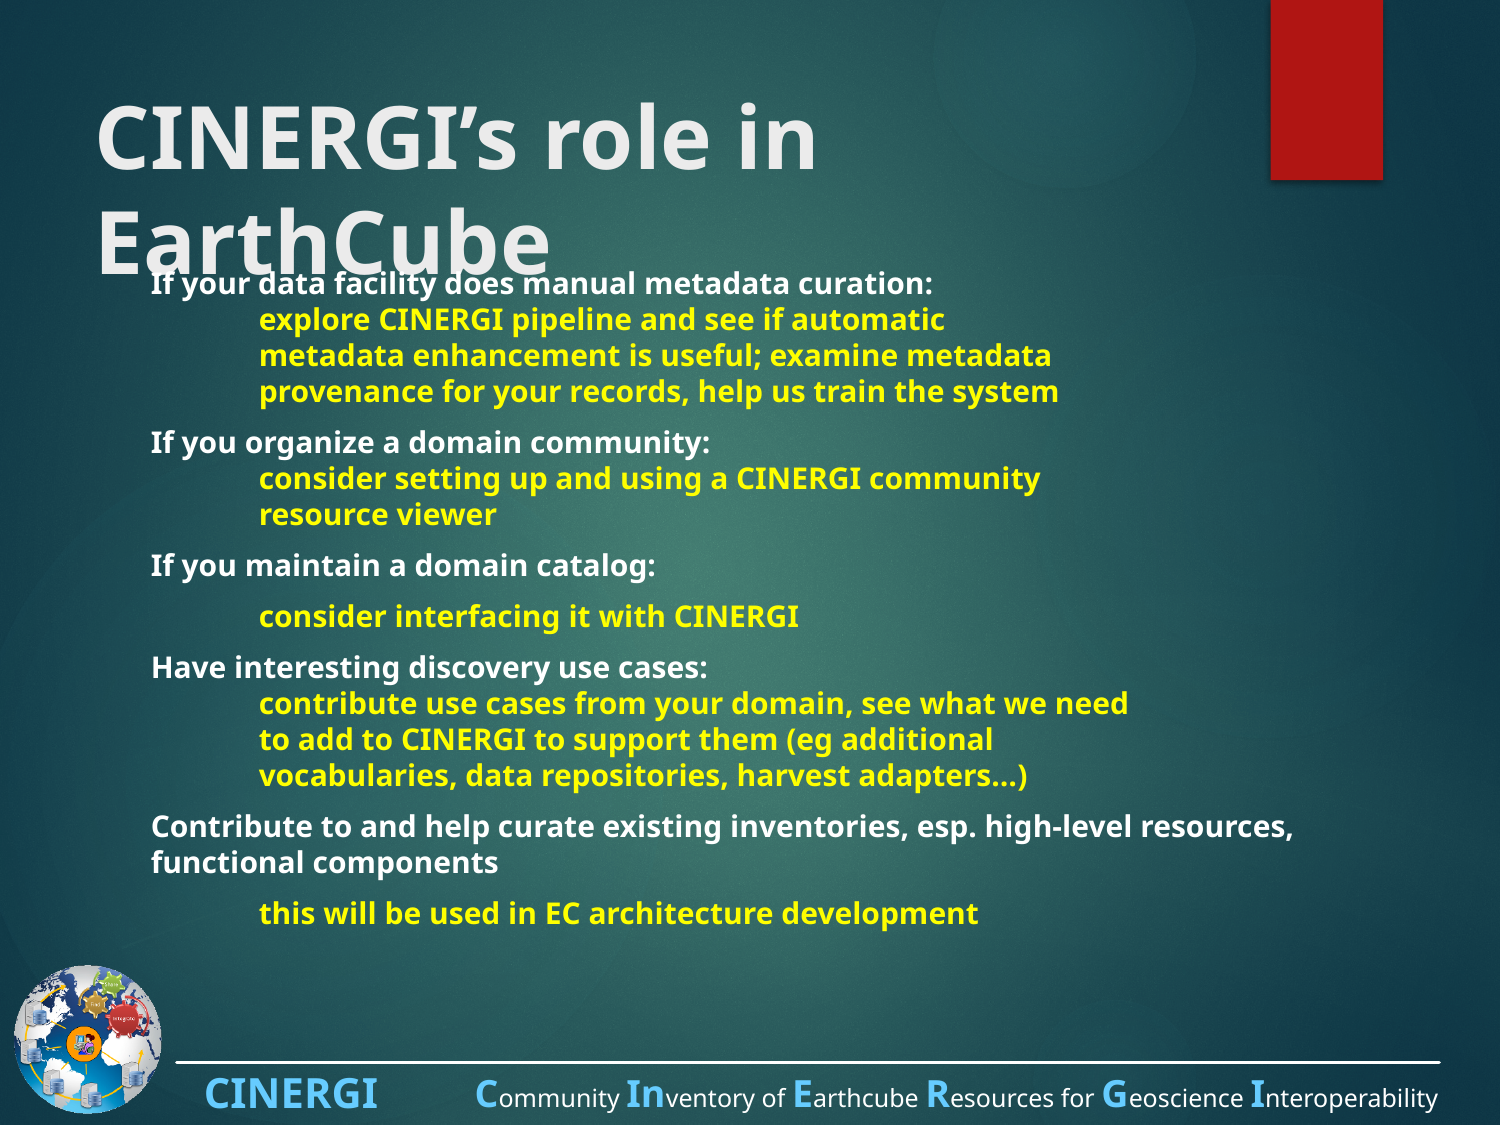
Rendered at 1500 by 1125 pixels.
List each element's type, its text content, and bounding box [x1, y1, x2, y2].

picture [12, 963, 162, 1114]
title CINERGI’s role in EarthCube [79, 74, 1305, 304]
list If your data facility does manual metadata curation: explore CINERGI pipeline and see if automatic metadata enhancement is useful; examine metadata provenance for your records, help us train the system If you organize a domain community: consider setting up and using a CINERGI community resource viewer If you maintain a domain catalog: consider interfacing it with CINERGI Have interesting discovery use cases: contribute use cases from your domain, see what we need to add to CINERGI to support them (eg additional vocabularies, data repositories, harvest adapters…) Contribute to and help curate existing inventories, esp. high-level resources, functional components this will be used in EC architecture development [135, 256, 1390, 945]
